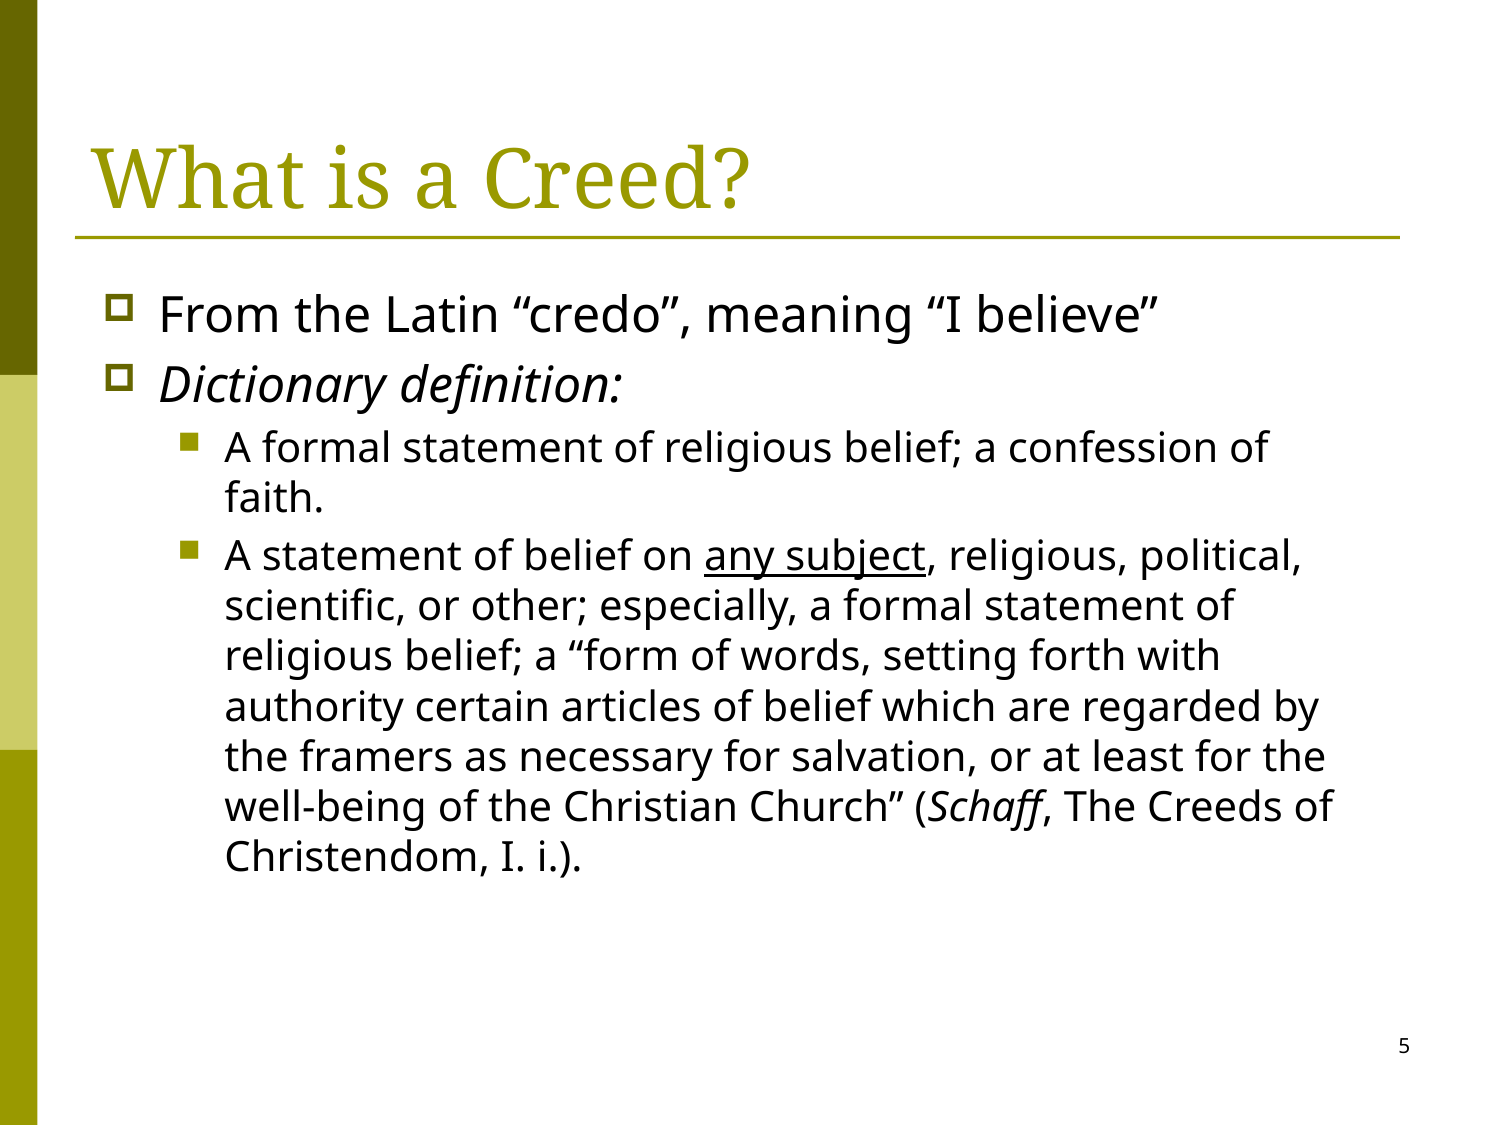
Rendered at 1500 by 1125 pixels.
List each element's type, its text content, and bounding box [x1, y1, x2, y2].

list From the Latin “credo”, meaning “I believe” Dictionary definition: A formal statement of religious belief; a confession of faith. A statement of belief on any subject, religious, political, scientific, or other; especially, a formal statement of religious belief; a “form of words, setting forth with authority certain articles of belief which are regarded by the framers as necessary for salvation, or at least for the well-being of the Christian Church” (Schaff, The Creeds of Christendom, I. i.). [87, 275, 1363, 1025]
title What is a Creed? [75, 45, 1425, 233]
slide_number 5 [1074, 1025, 1425, 1100]
